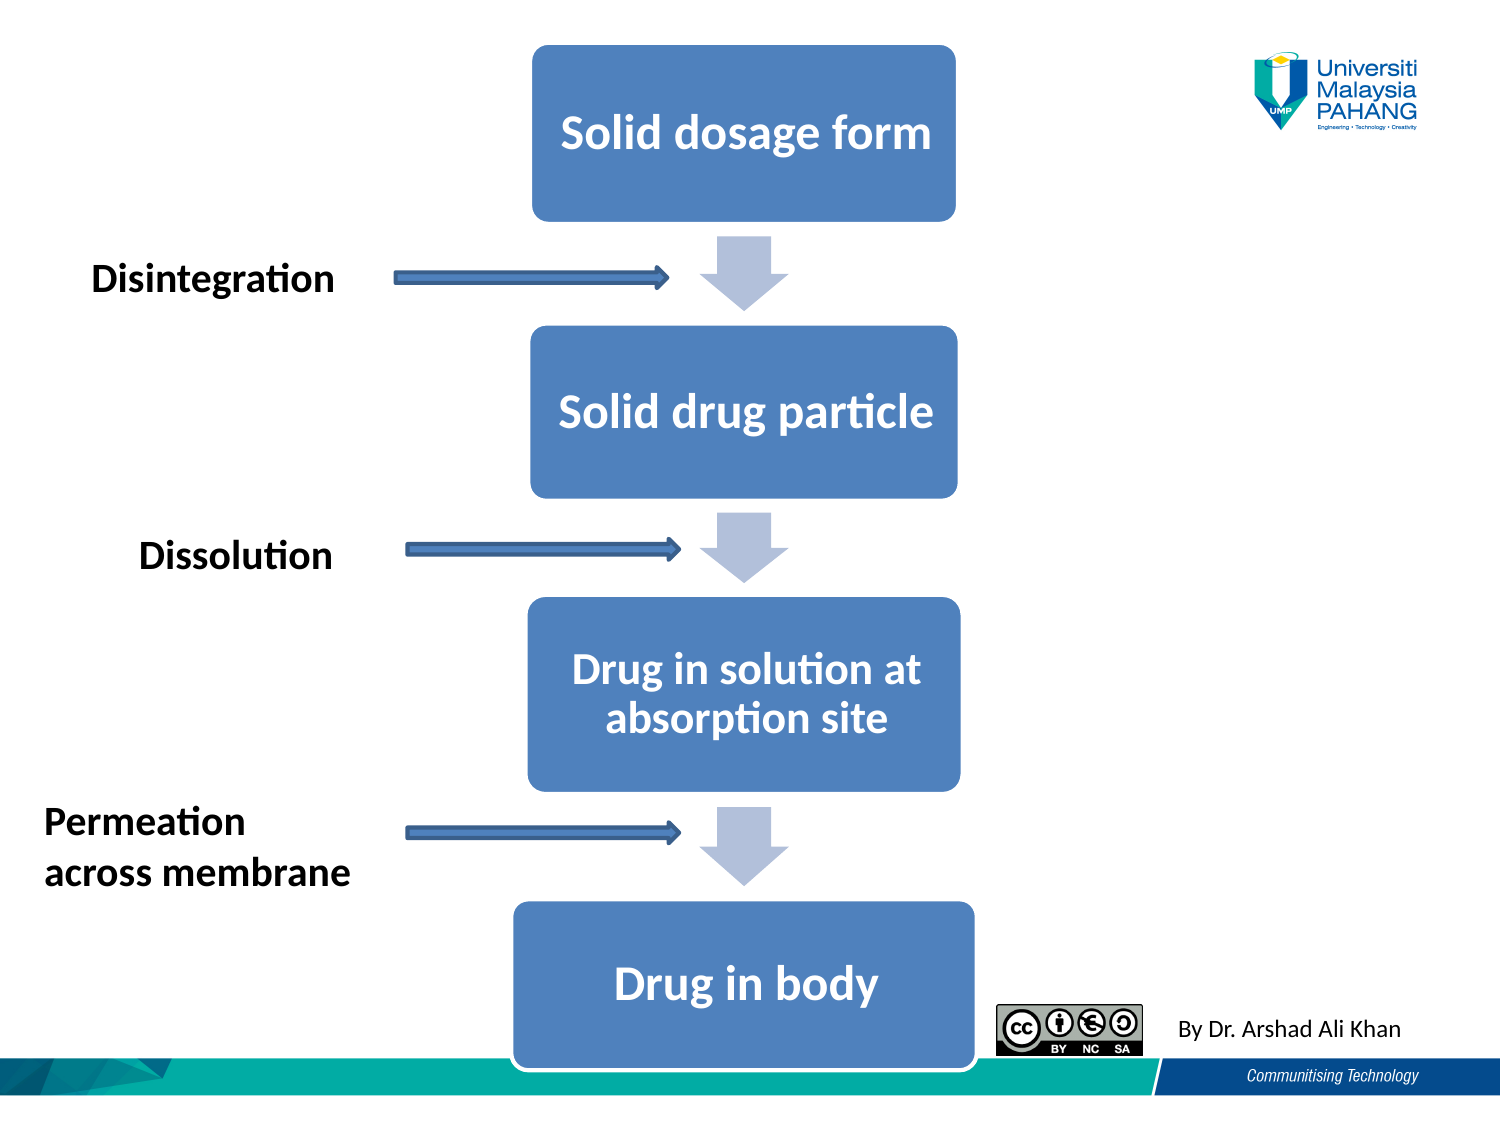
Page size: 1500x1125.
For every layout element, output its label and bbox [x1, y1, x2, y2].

text_box [29, 42, 1459, 1071]
picture [0, 0, 1500, 1125]
